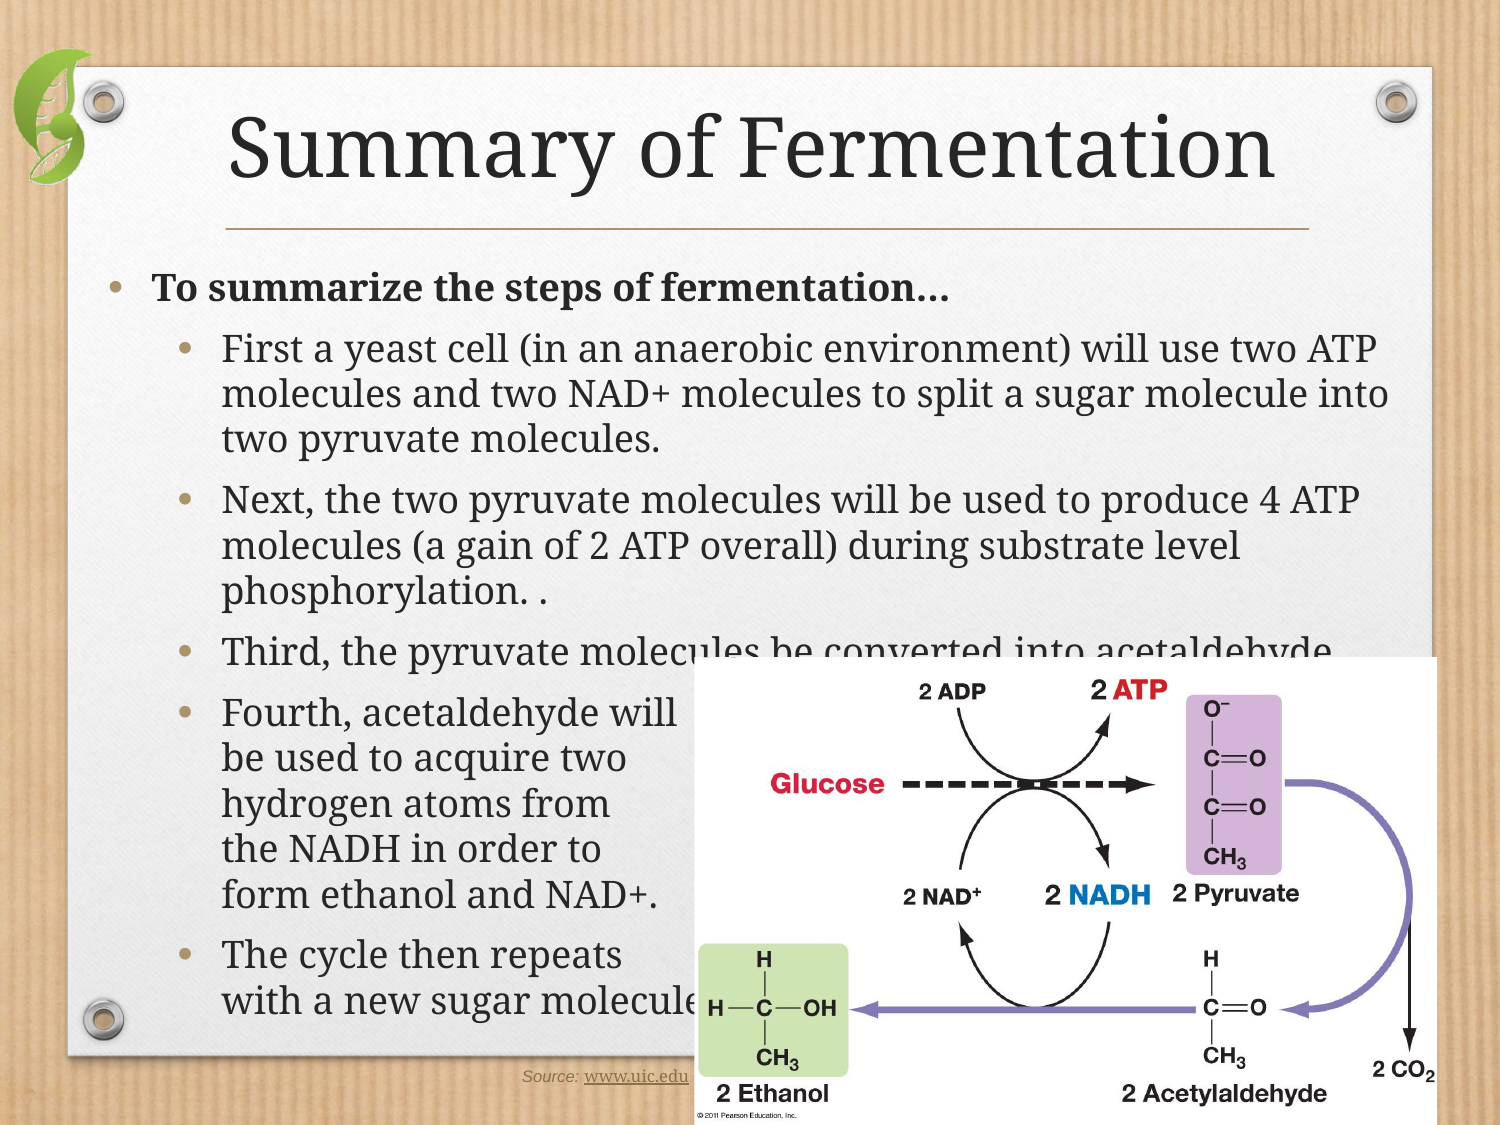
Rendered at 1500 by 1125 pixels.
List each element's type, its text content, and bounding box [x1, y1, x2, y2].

picture [0, 0, 1500, 1125]
text_box Source: www.uic.edu [507, 1058, 694, 1096]
list To summarize the steps of fermentation… First a yeast cell (in an anaerobic environment) will use two ATP molecules and two NAD+ molecules to split a sugar molecule into two pyruvate molecules. Next, the two pyruvate molecules will be used to produce 4 ATP molecules (a gain of 2 ATP overall) during substrate level phosphorylation. . Third, the pyruvate molecules be converted into acetaldehyde. Fourth, acetaldehyde will be used to acquire two hydrogen atoms from the NADH in order to form ethanol and NAD+. The cycle then repeats with a new sugar molecule. [93, 255, 1412, 1040]
title Summary of Fermentation [93, 85, 1412, 203]
